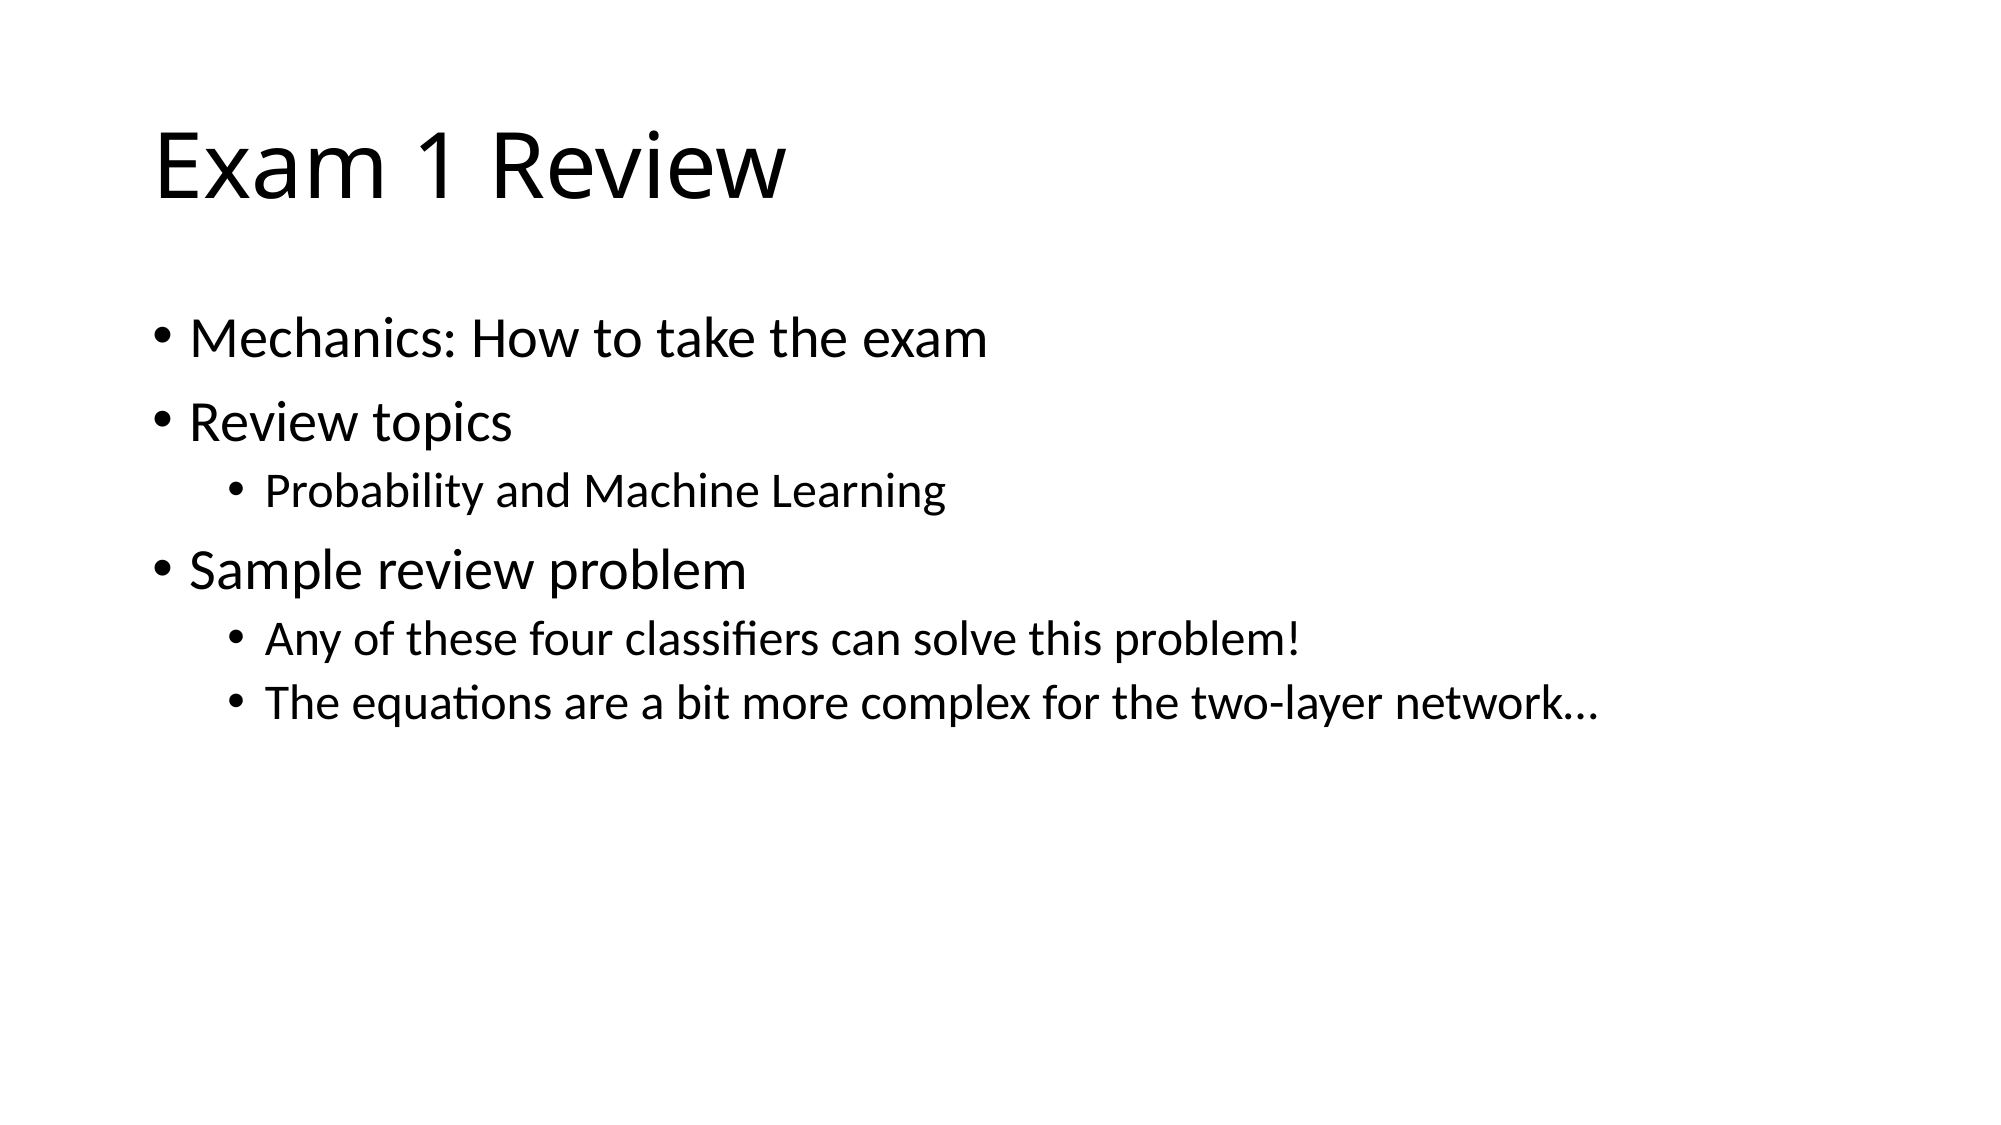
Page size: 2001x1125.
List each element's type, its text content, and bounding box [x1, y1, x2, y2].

list Mechanics: How to take the exam Review topics Probability and Machine Learning Sample review problem Any of these four classifiers can solve this problem! The equations are a bit more complex for the two-layer network… [137, 299, 1863, 1014]
title Exam 1 Review [137, 59, 1863, 278]
